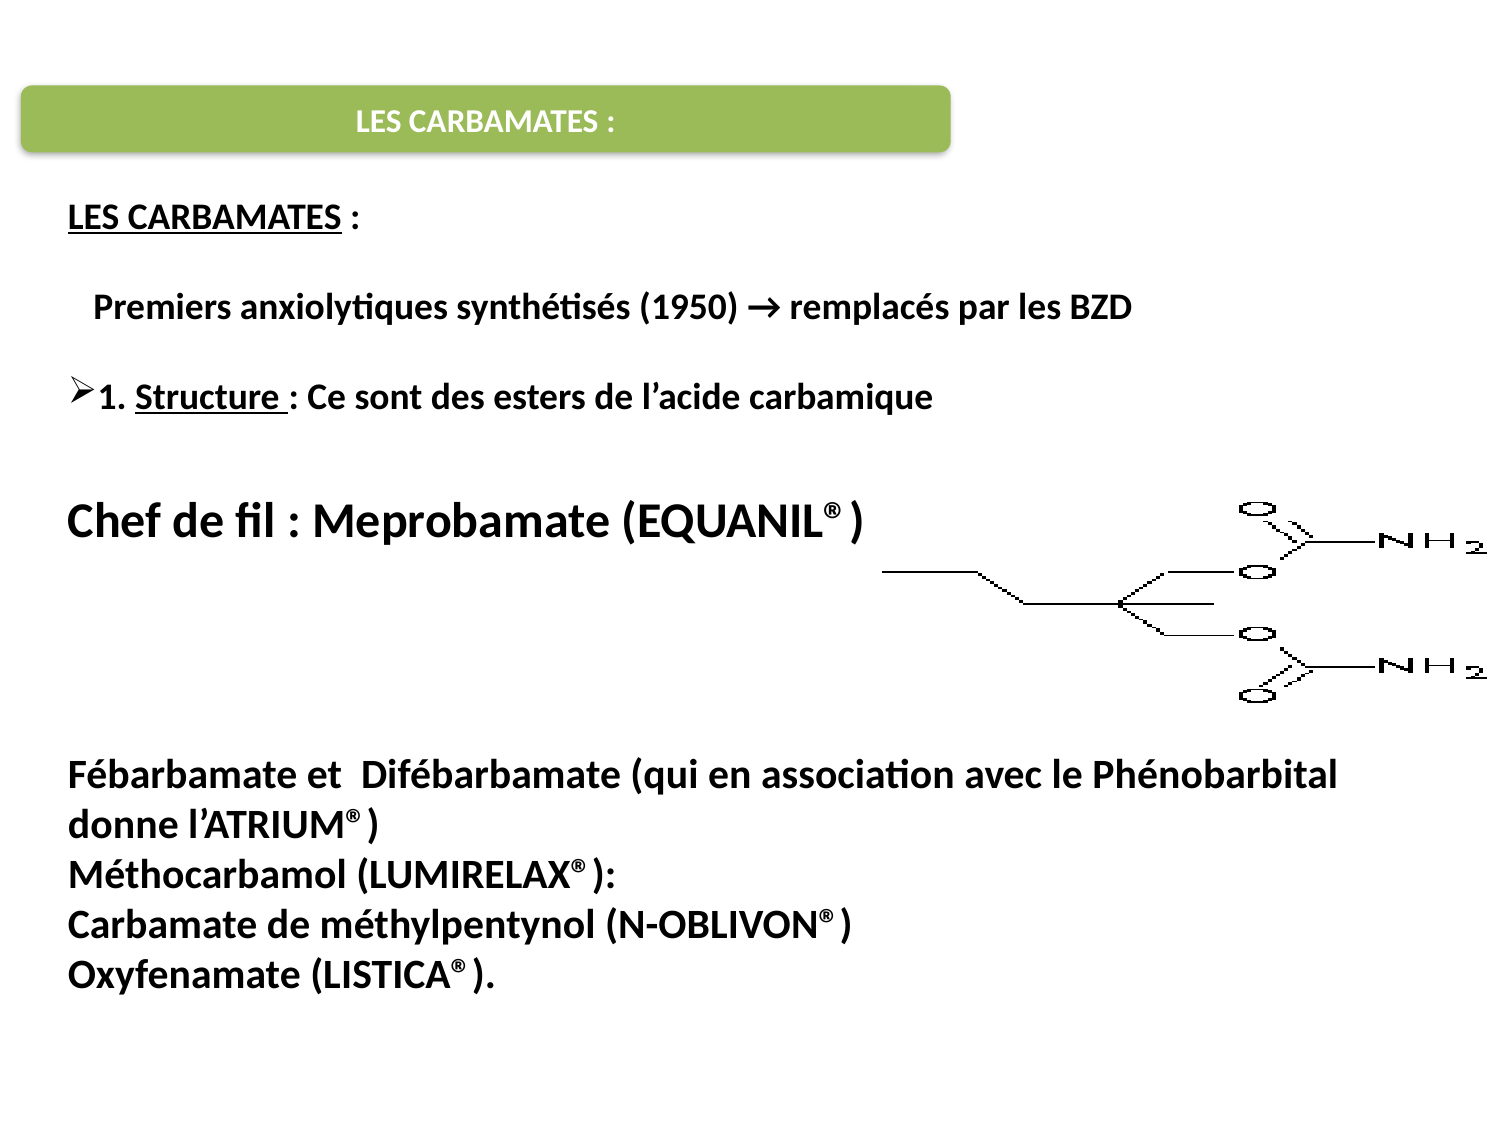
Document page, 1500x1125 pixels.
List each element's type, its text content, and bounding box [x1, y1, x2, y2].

text_box LES CARBAMATES : Premiers anxiolytiques synthétisés (1950) → remplacés par les BZD 1. Structure : Ce sont des esters de l’acide carbamique [53, 184, 1424, 425]
text_box Chef de fil : Meprobamate (EQUANIL®) [53, 479, 1093, 615]
text_box LES CARBAMATES : [20, 85, 951, 153]
picture [861, 491, 1500, 717]
text_box Fébarbamate et Difébarbamate (qui en association avec le Phénobarbital donne l’ATRIUM®) Méthocarbamol (LUMIRELAX®): Carbamate de méthylpentynol (N-OBLIVON®) Oxyfenamate (LISTICA®). [53, 739, 1388, 1005]
